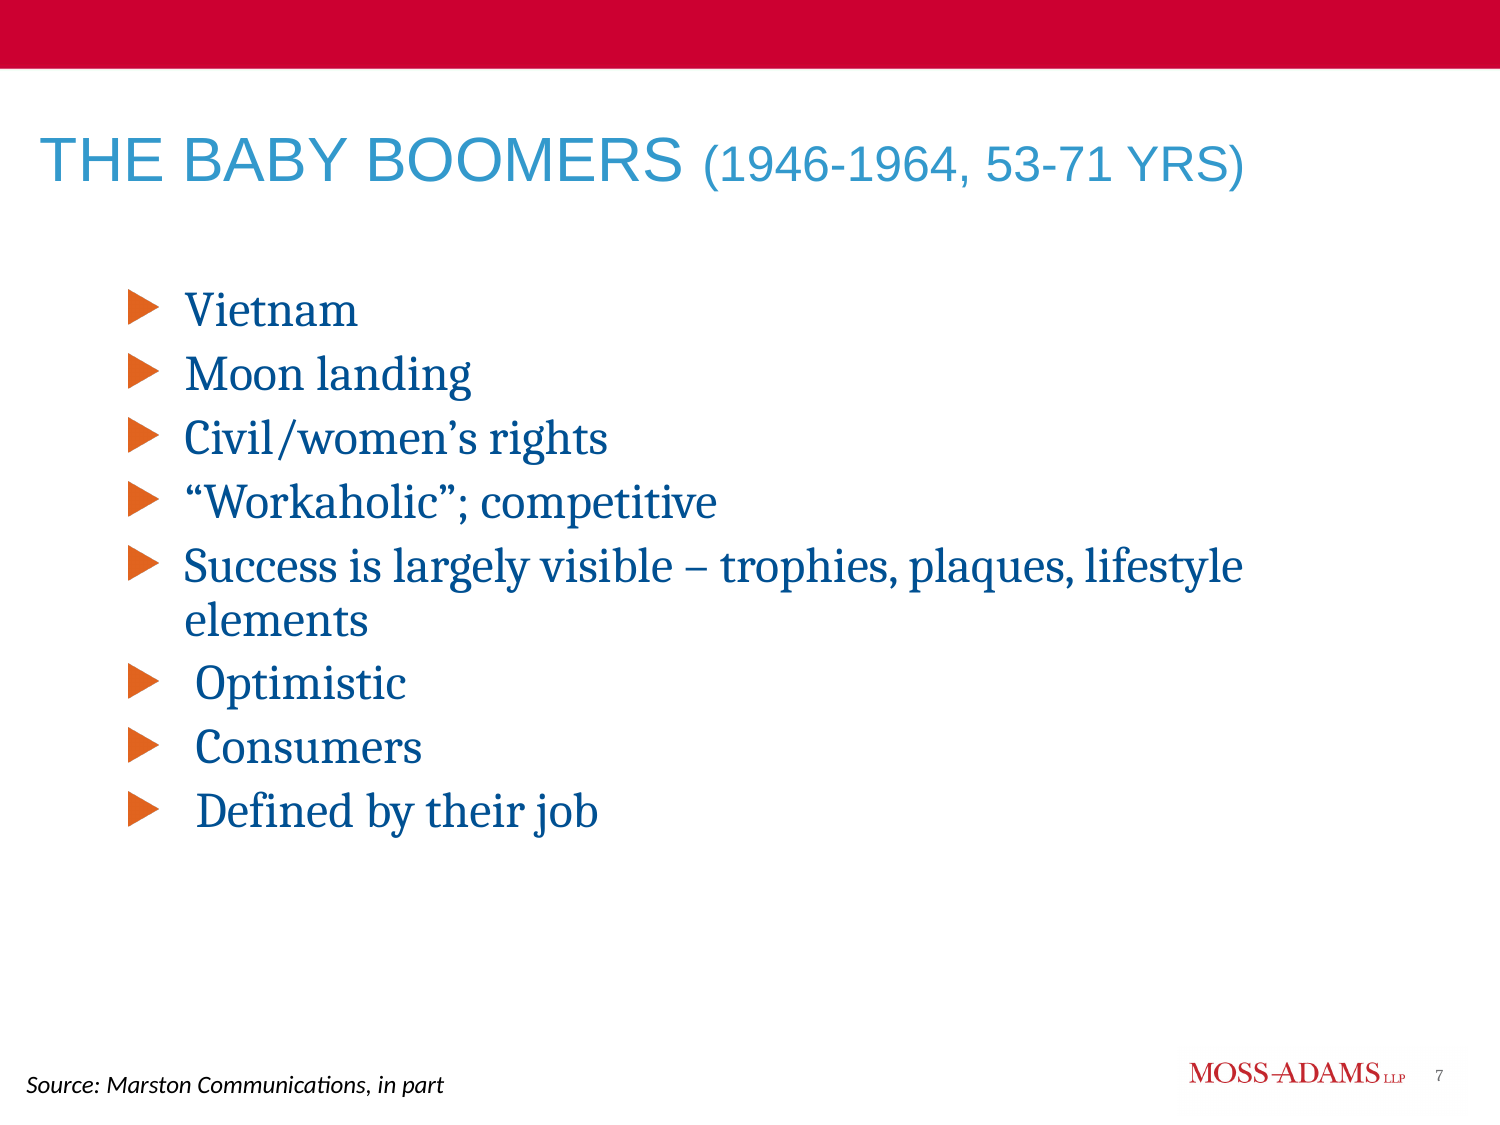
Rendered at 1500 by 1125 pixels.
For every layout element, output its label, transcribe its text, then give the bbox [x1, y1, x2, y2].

text_box Source: Marston Communications, in part [11, 1060, 612, 1106]
text_box Vietnam Moon landing Civil/women’s rights “Workaholic”; competitive Success is largely visible – trophies, plaques, lifestyle elements Optimistic Consumers Defined by their job [113, 275, 1450, 847]
title The Baby Boomers (1946-1964, 53-71 yrs) [24, 62, 1377, 250]
picture [0, 0, 1500, 1125]
